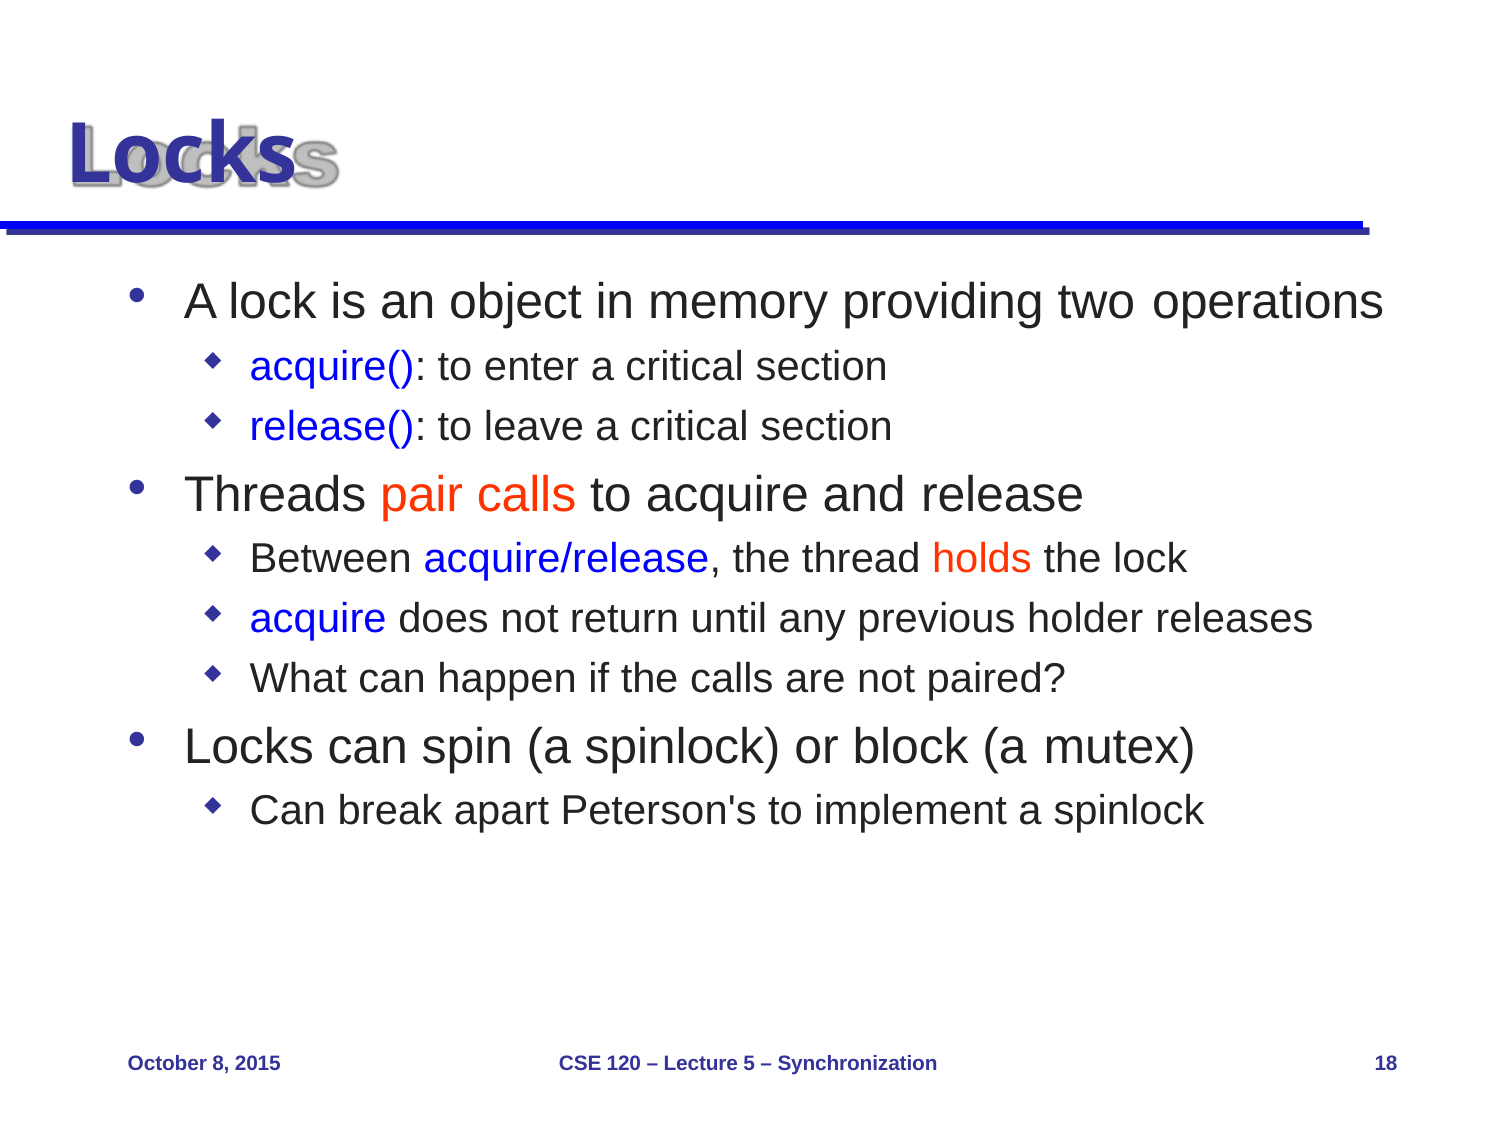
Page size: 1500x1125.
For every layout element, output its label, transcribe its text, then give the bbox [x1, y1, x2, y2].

picture [6, 229, 13, 235]
picture [395, 227, 1373, 235]
title Locks [63, 97, 341, 288]
slide_number 18 [1370, 1049, 1402, 1125]
footer CSE 120 – Lecture 5 – Synchronization [556, 1049, 944, 1125]
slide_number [125, 1049, 284, 1125]
text_box [13, 78, 395, 262]
text_box A lock is an object in memory providing two operations acquire(): to enter a critical section release(): to leave a critical section Threads pair calls to acquire and release Between acquire/release, the thread holds the lock acquire does not return until any previous holder releases What can happen if the calls are not paired? Locks can spin (a spinlock) or block (a mutex) Can break apart Peterson's to implement a spinlock [125, 254, 1393, 834]
